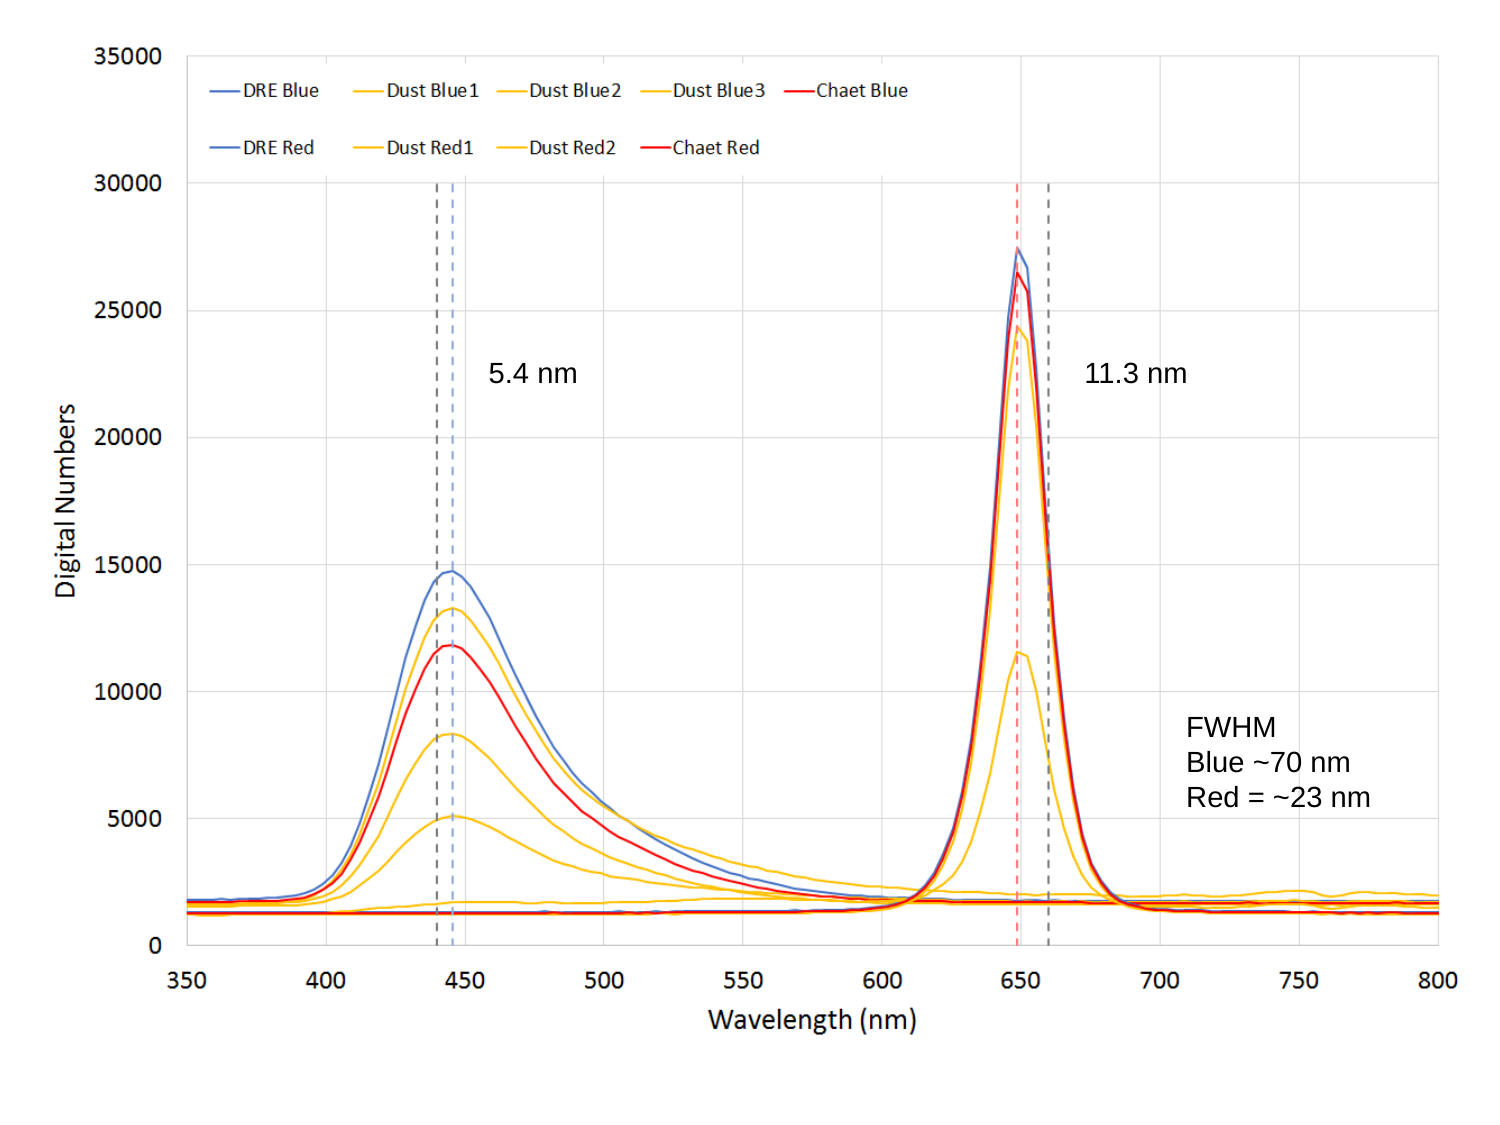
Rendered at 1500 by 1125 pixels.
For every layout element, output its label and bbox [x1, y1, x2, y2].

picture [24, 24, 1476, 1047]
